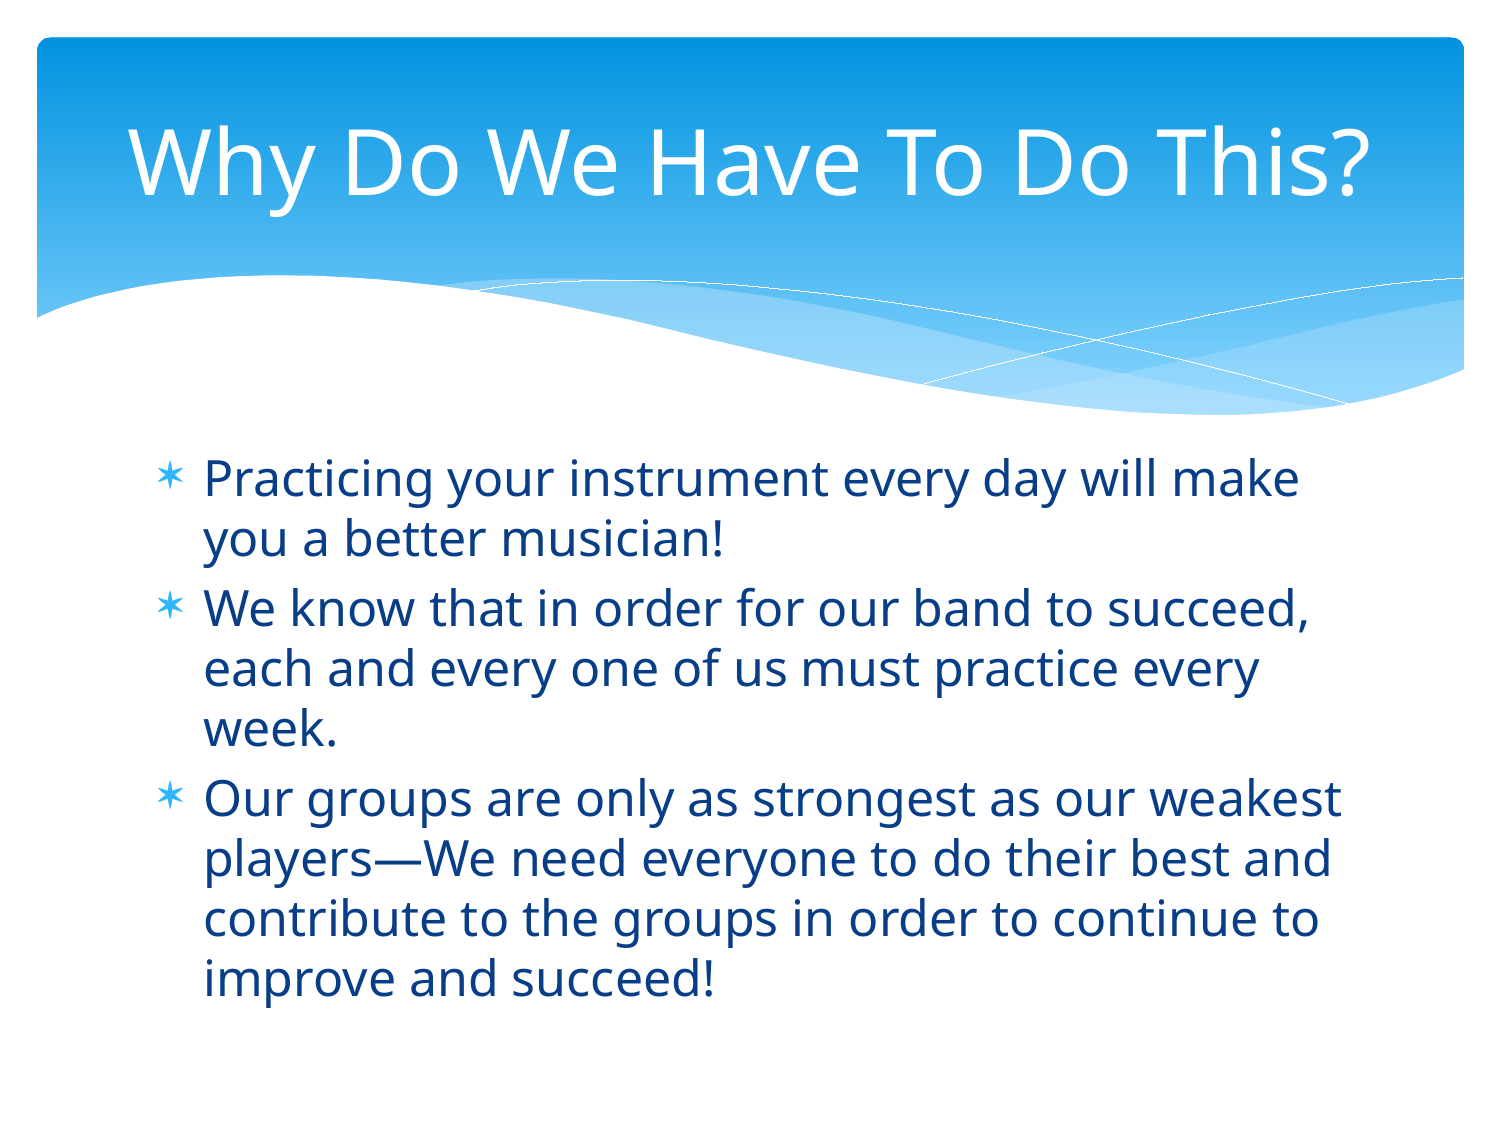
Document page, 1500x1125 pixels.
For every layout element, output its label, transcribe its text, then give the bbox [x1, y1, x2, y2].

list Practicing your instrument every day will make you a better musician! We know that in order for our band to succeed, each and every one of us must practice every week. Our groups are only as strongest as our weakest players—We need everyone to do their best and contribute to the groups in order to continue to improve and succeed! [143, 438, 1359, 1005]
title Why Do We Have To Do This? [75, 55, 1425, 261]
